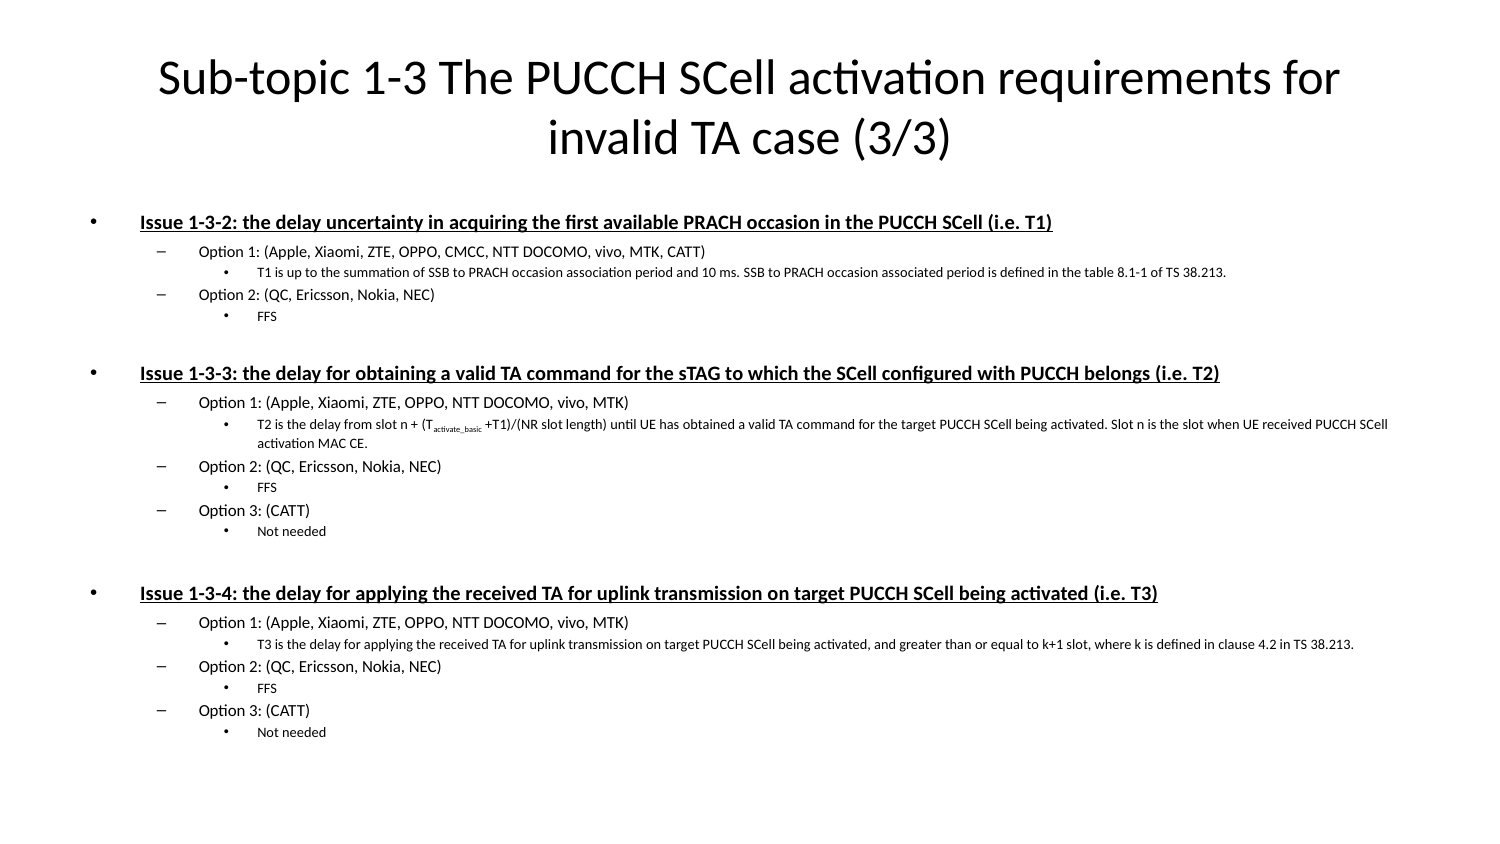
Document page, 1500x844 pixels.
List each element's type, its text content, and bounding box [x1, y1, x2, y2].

list Issue 1-3-2: the delay uncertainty in acquiring the first available PRACH occasion in the PUCCH SCell (i.e. T1) Option 1: (Apple, Xiaomi, ZTE, OPPO, CMCC, NTT DOCOMO, vivo, MTK, CATT) T1 is up to the summation of SSB to PRACH occasion association period and 10 ms. SSB to PRACH occasion associated period is defined in the table 8.1-1 of TS 38.213. Option 2: (QC, Ericsson, Nokia, NEC) FFS Issue 1-3-3: the delay for obtaining a valid TA command for the sTAG to which the SCell configured with PUCCH belongs (i.e. T2) Option 1: (Apple, Xiaomi, ZTE, OPPO, NTT DOCOMO, vivo, MTK) T2 is the delay from slot n + (Tactivate_basic +T1)/(NR slot length) until UE has obtained a valid TA command for the target PUCCH SCell being activated. Slot n is the slot when UE received PUCCH SCell activation MAC CE. Option 2: (QC, Ericsson, Nokia, NEC) FFS Option 3: (CATT) Not needed Issue 1-3-4: the delay for applying the received TA for uplink transmission on target PUCCH SCell being activated (i.e. T3) Option 1: (Apple, Xiaomi, ZTE, OPPO, NTT DOCOMO, vivo, MTK) T3 is the delay for applying the received TA for uplink transmission on target PUCCH SCell being activated, and greater than or equal to k+1 slot, where k is defined in clause 4.2 in TS 38.213. Option 2: (QC, Ericsson, Nokia, NEC) FFS Option 3: (CATT) Not needed [75, 196, 1425, 754]
title Sub-topic 1-3 The PUCCH SCell activation requirements for invalid TA case (3/3) [75, 33, 1425, 175]
